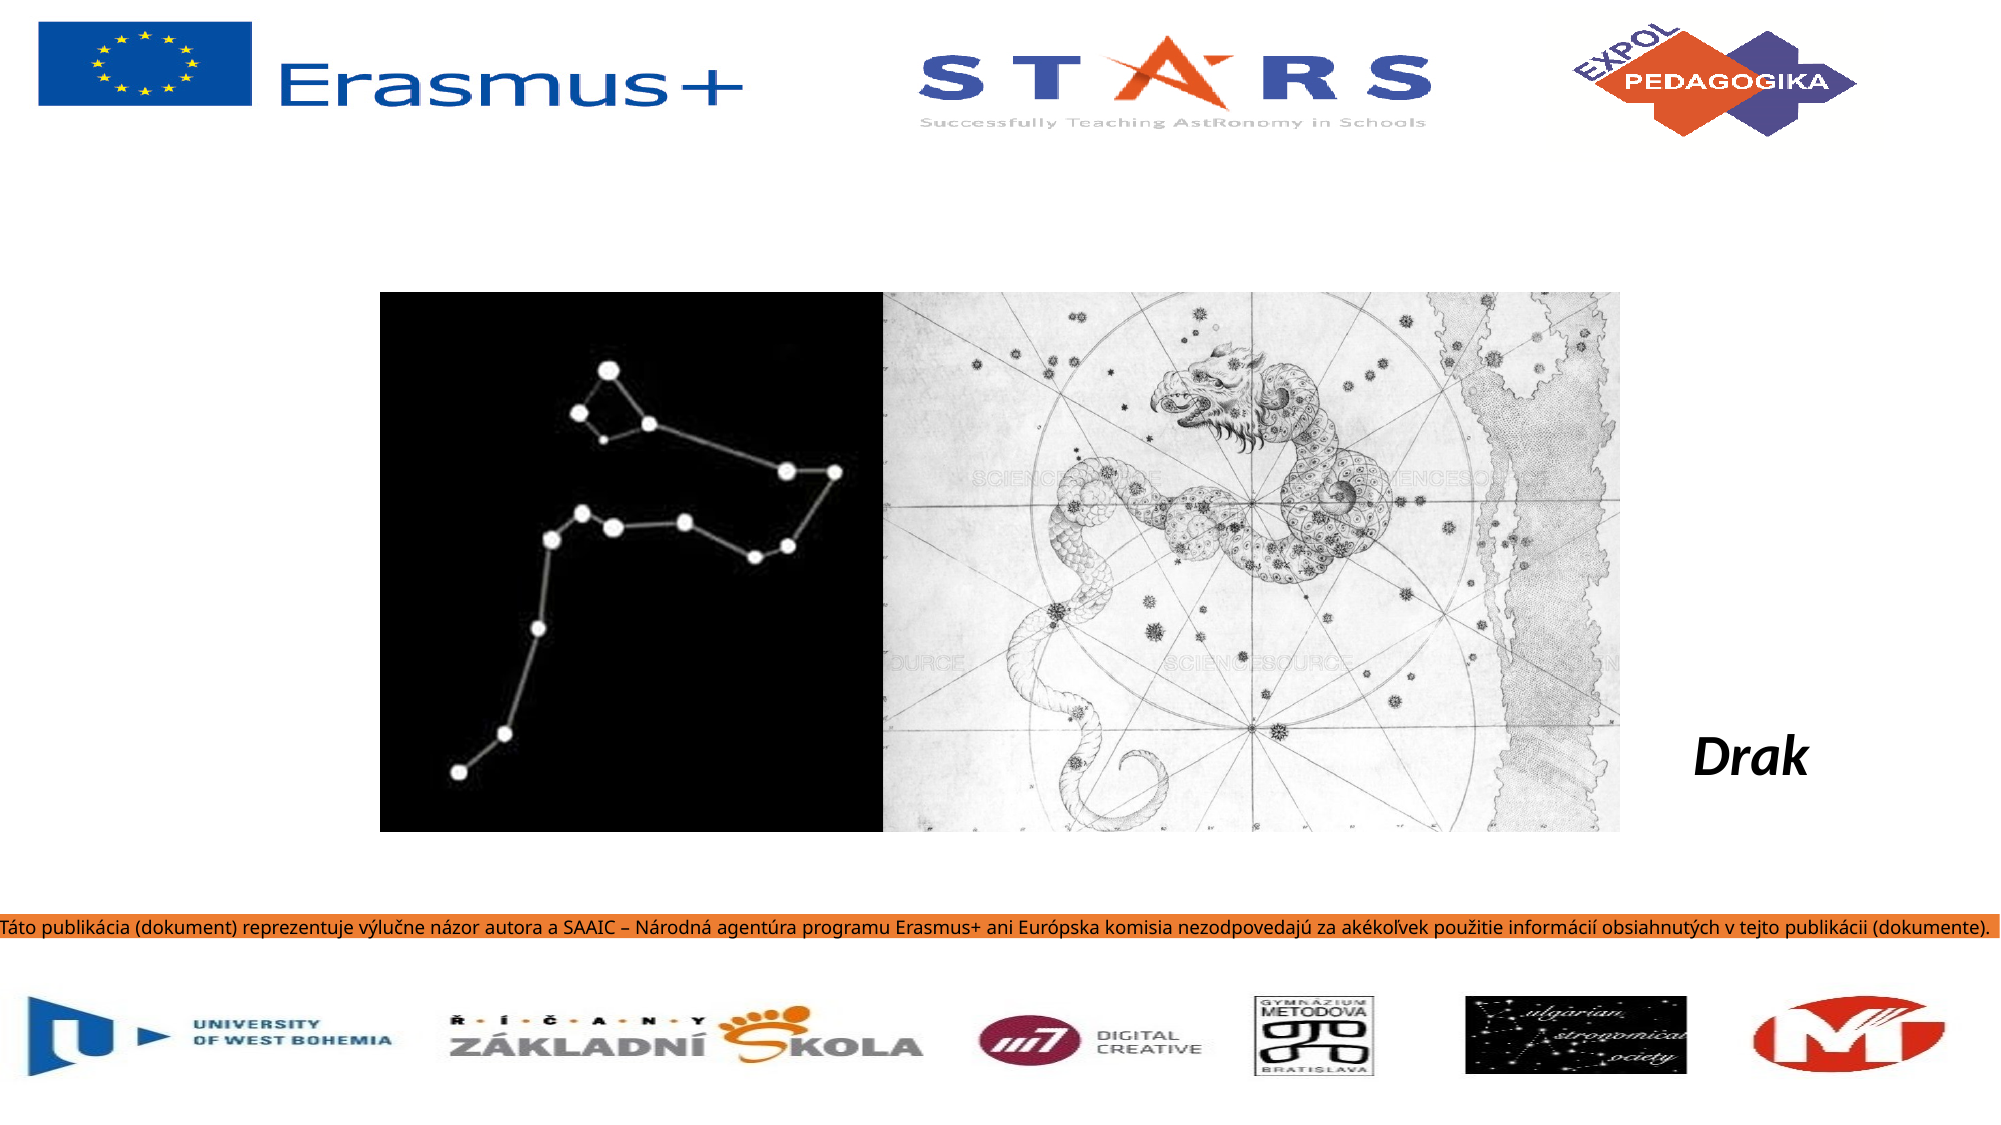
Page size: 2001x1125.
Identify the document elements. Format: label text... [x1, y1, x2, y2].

text_box Drak [1626, 710, 1958, 795]
picture [0, 951, 2000, 1124]
picture [379, 292, 1620, 833]
picture [0, 0, 2000, 173]
text_box Táto publikácia (dokument) reprezentuje výlučne názor autora a SAAIC – Národná agentúra programu Erasmus+ ani Európska komisia nezodpovedajú za akékoľvek použitie informácií obsiahnutých v tejto publikácii (dokumente). [0, 914, 2000, 939]
